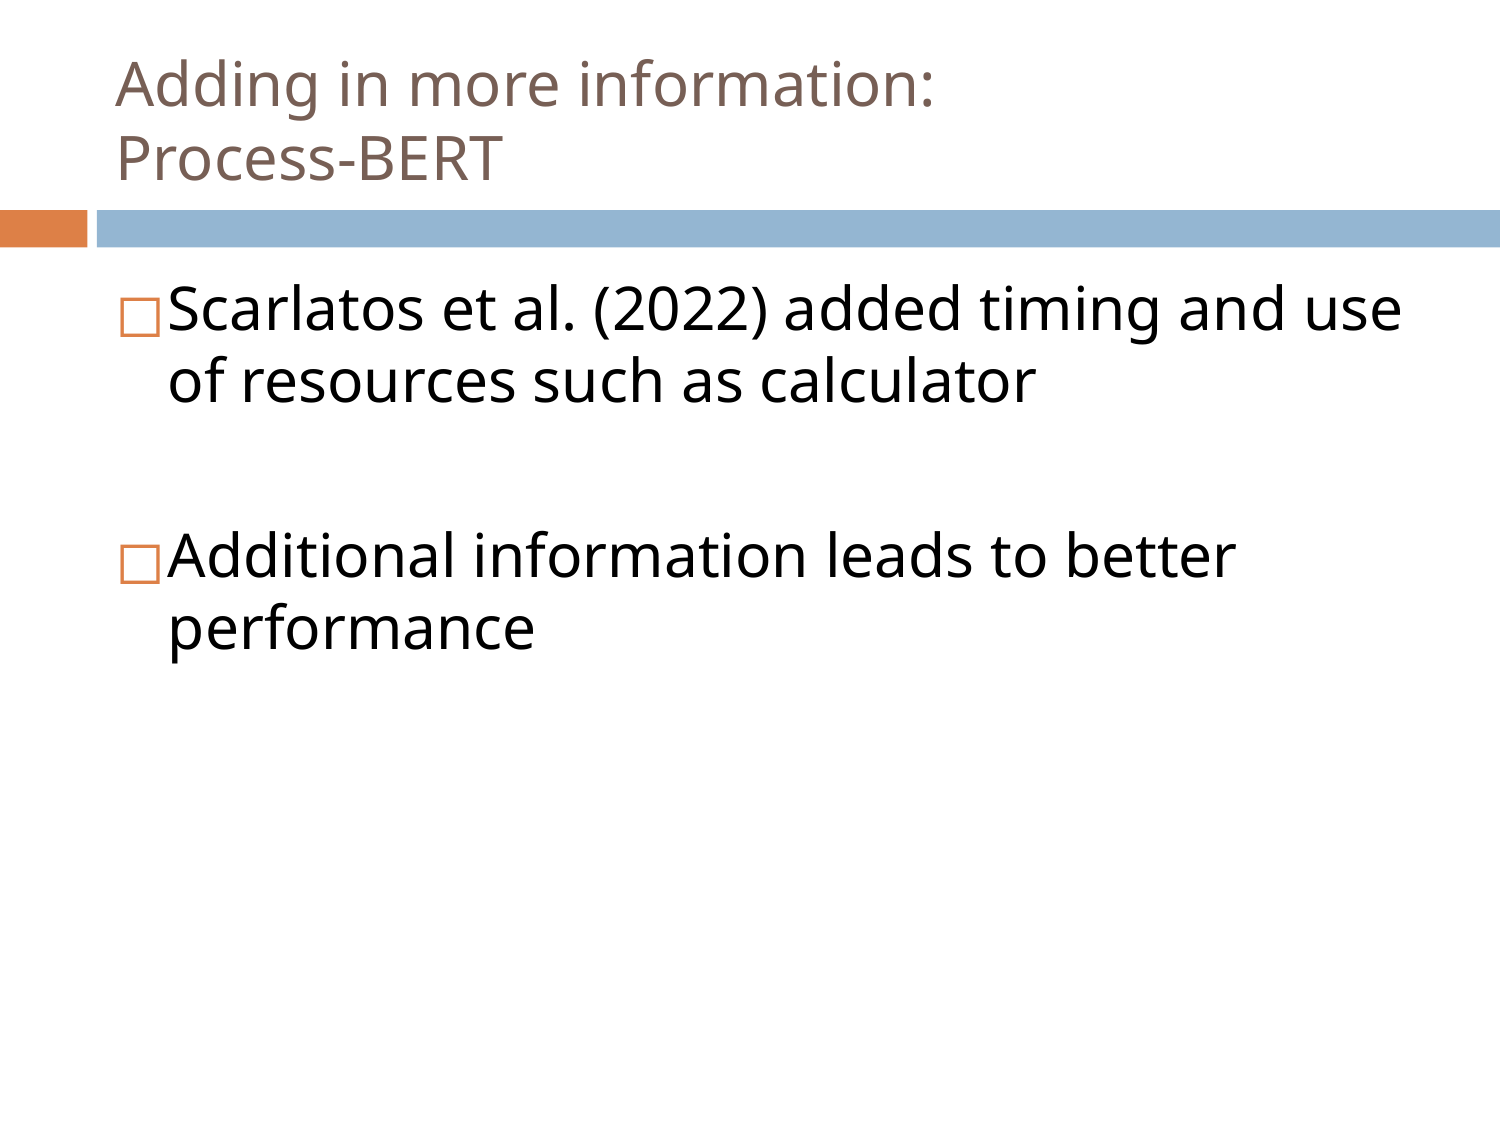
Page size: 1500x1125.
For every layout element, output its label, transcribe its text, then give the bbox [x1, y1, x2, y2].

list Scarlatos et al. (2022) added timing and use of resources such as calculator Additional information leads to better performance [100, 262, 1438, 1000]
title Adding in more information: Process-BERT [100, 37, 1438, 200]
